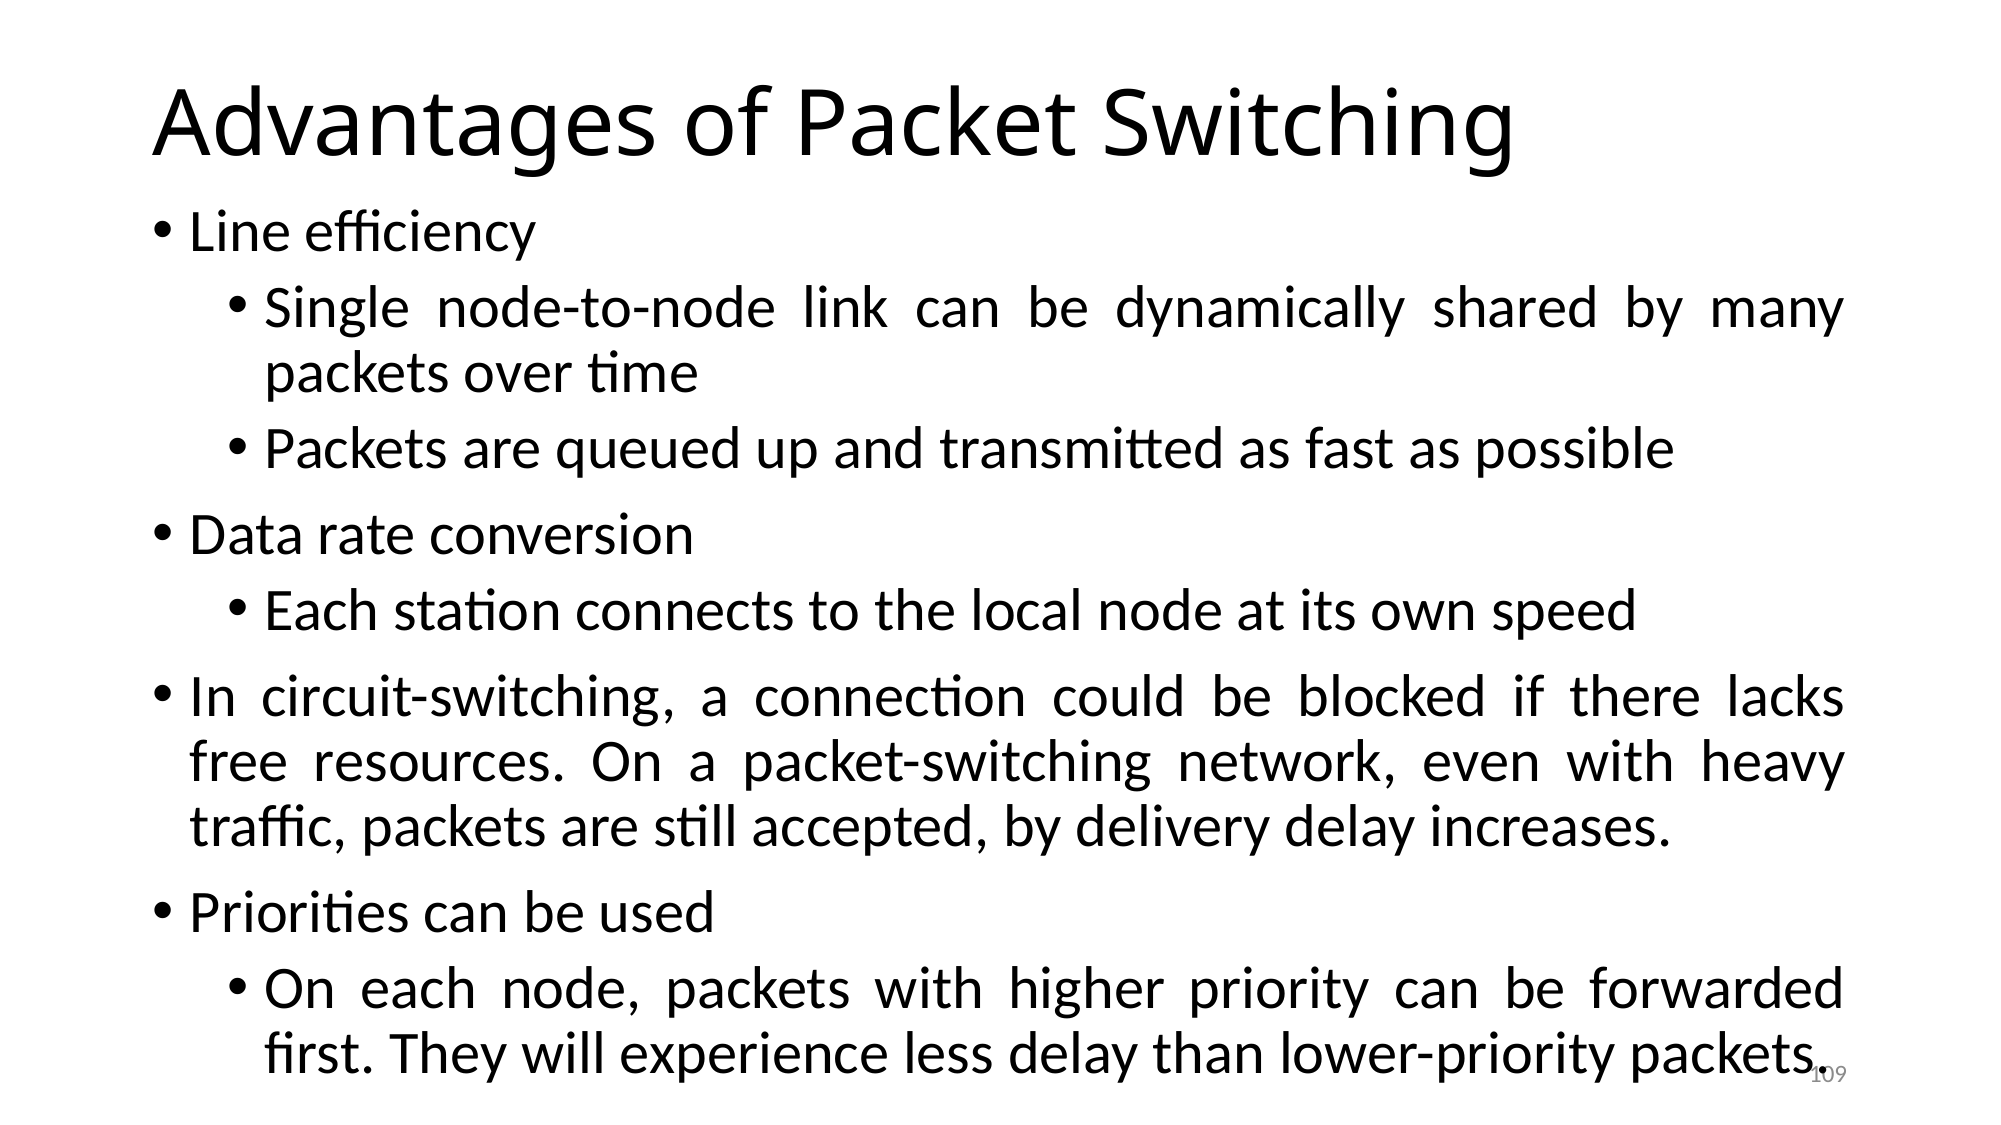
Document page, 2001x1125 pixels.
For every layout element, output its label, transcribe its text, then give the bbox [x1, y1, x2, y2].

slide_number 109 [1412, 1042, 1863, 1103]
list Line efficiency Single node-to-node link can be dynamically shared by many packets over time Packets are queued up and transmitted as fast as possible Data rate conversion Each station connects to the local node at its own speed In circuit-switching, a connection could be blocked if there lacks free resources. On a packet-switching network, even with heavy traffic, packets are still accepted, by delivery delay increases. Priorities can be used On each node, packets with higher priority can be forwarded first. They will experience less delay than lower-priority packets. [137, 191, 1863, 1103]
title Advantages of Packet Switching [137, 59, 1863, 191]
